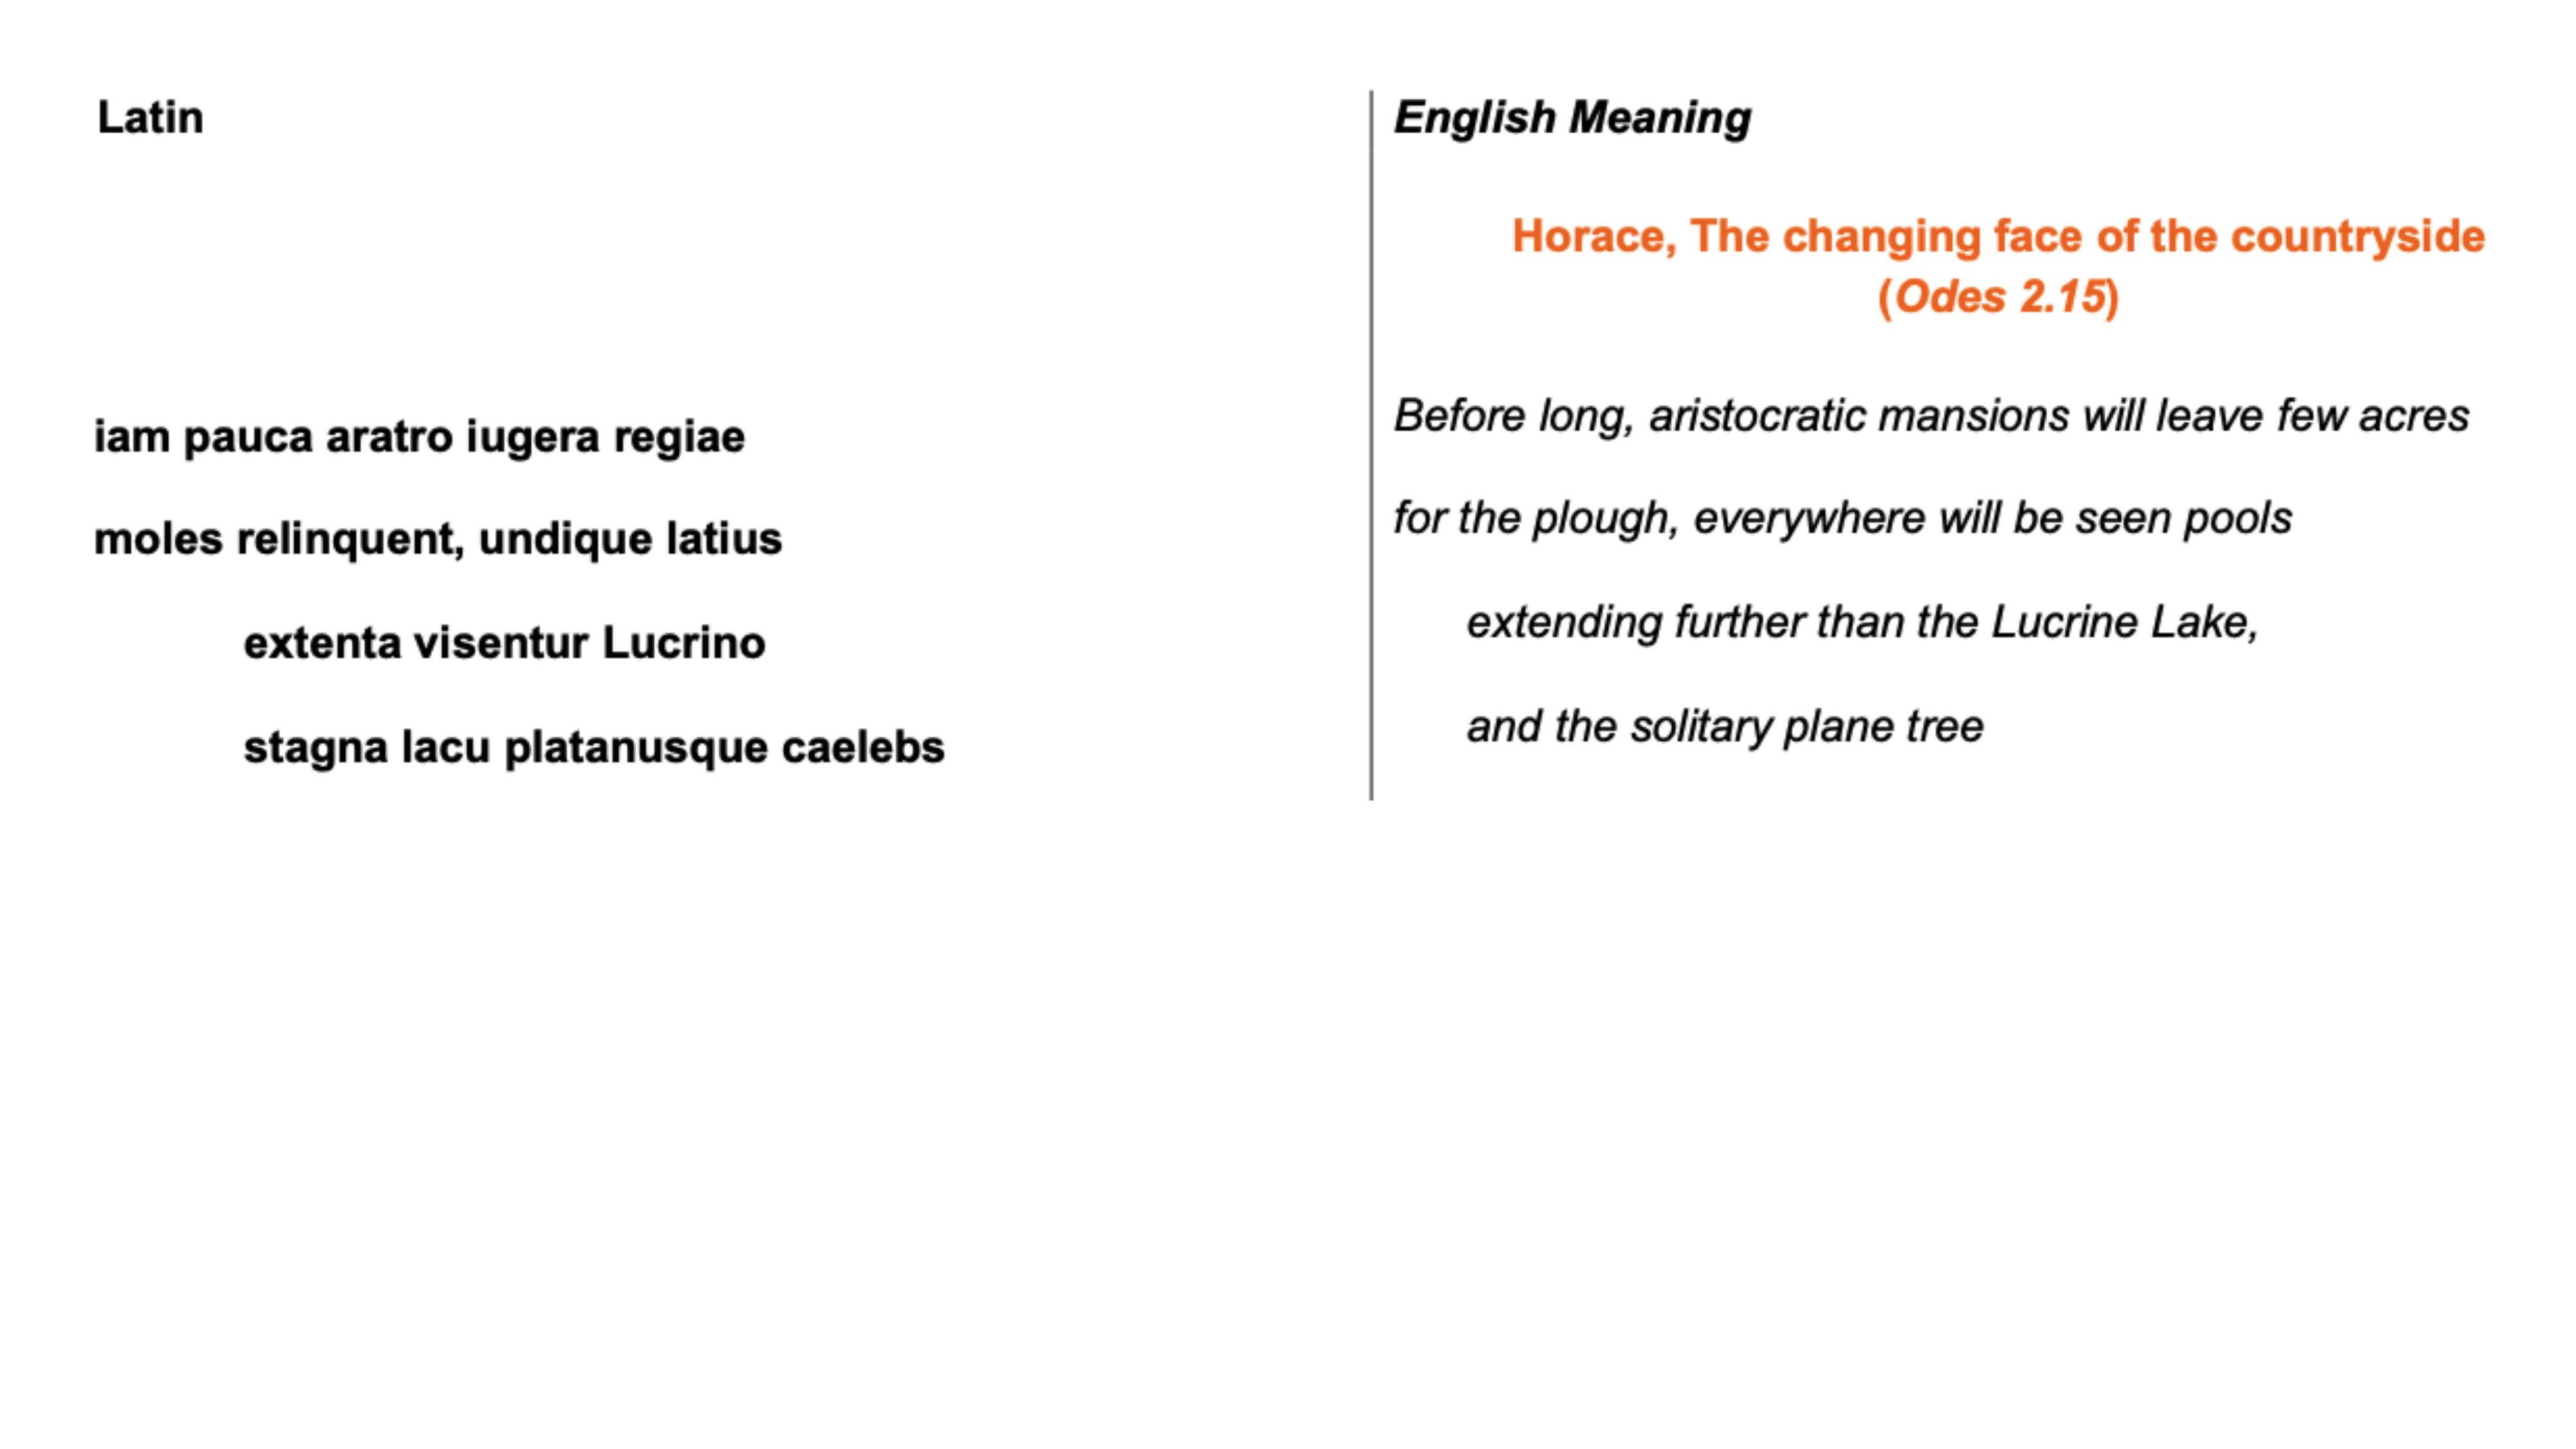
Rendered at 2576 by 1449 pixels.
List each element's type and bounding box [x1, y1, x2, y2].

picture [44, 62, 2517, 801]
